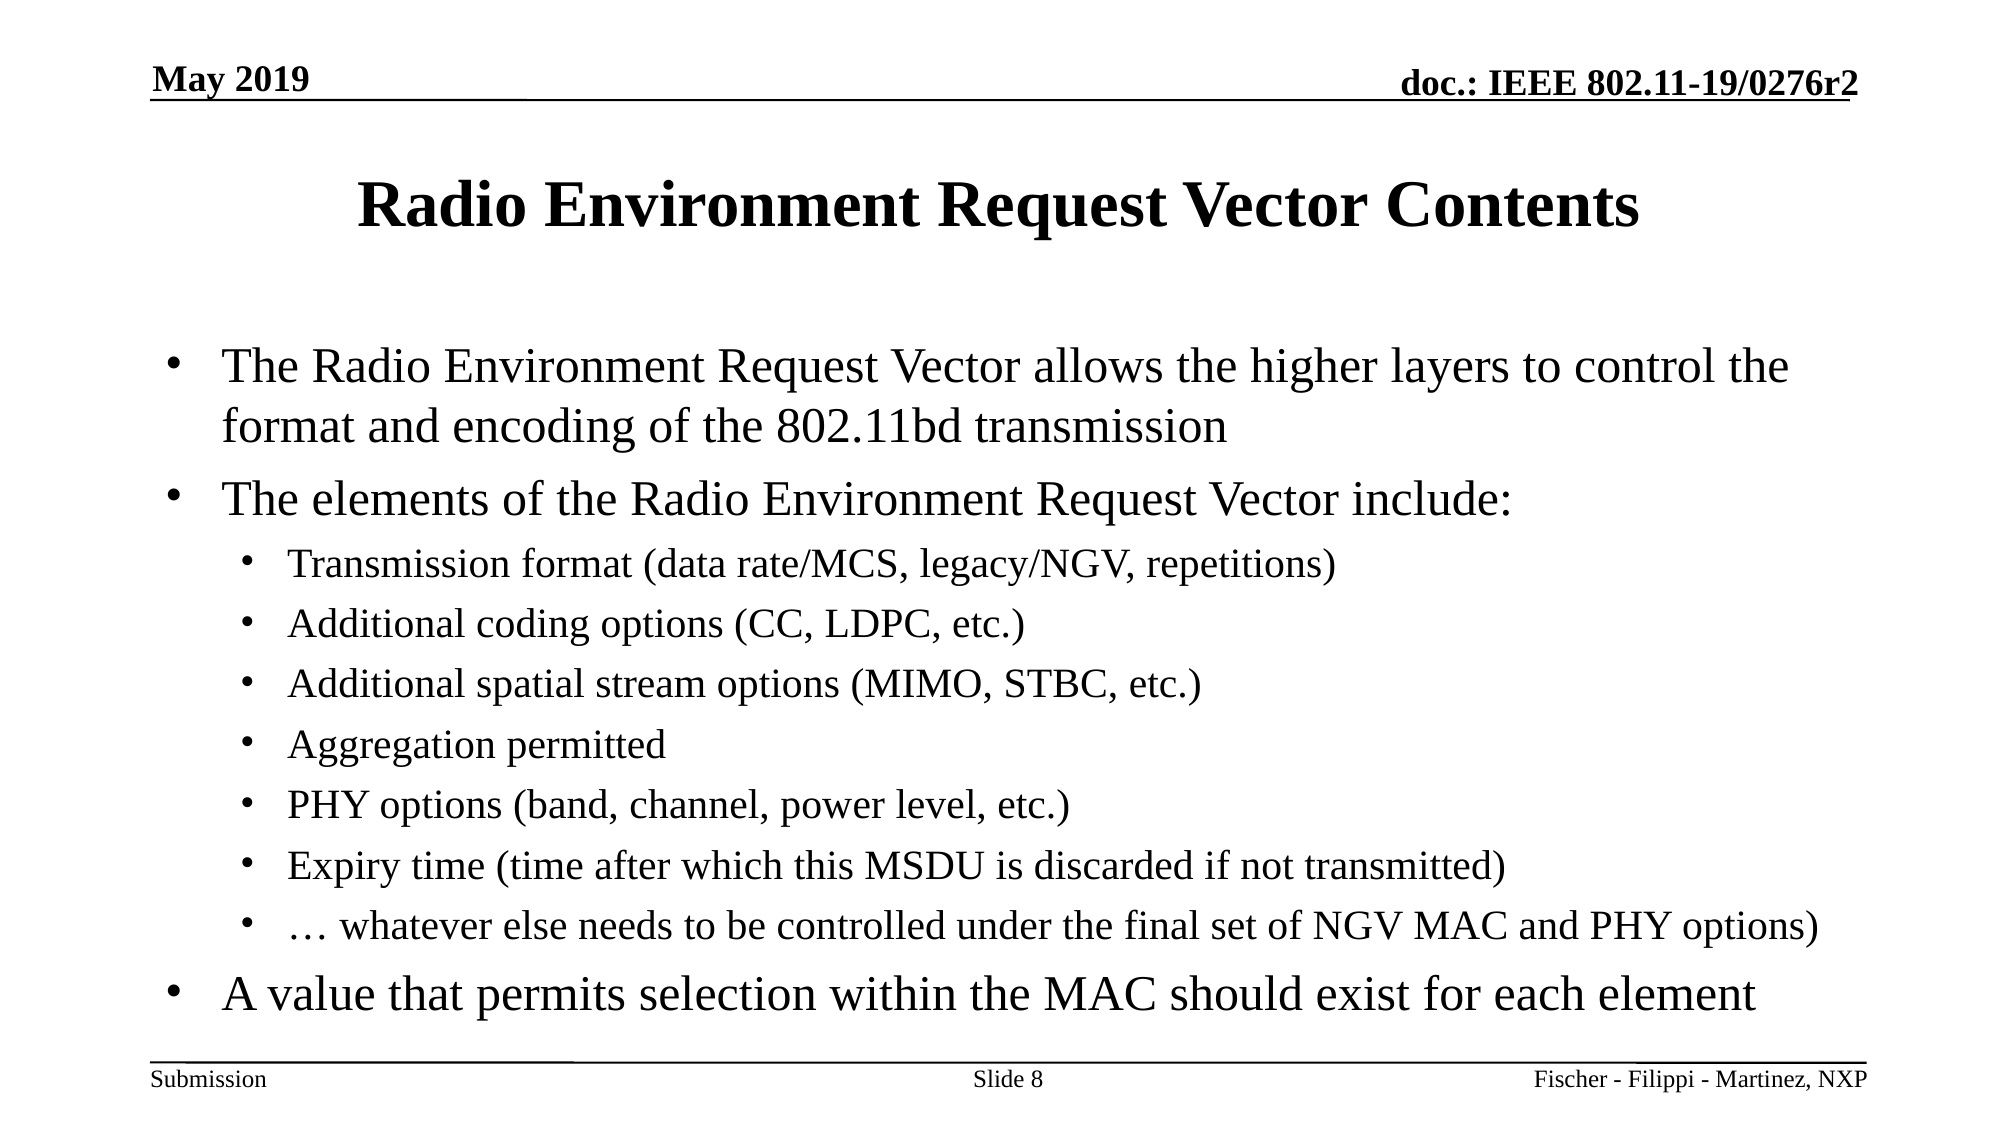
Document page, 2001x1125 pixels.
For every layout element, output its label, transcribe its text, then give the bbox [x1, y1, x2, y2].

slide_number Slide 8 [950, 1061, 1067, 1123]
footer Fischer - Filippi - Martinez, NXP [1171, 1061, 1869, 1093]
title Radio Environment Request Vector Contents [149, 112, 1850, 288]
list The Radio Environment Request Vector allows the higher layers to control the format and encoding of the 802.11bd transmission The elements of the Radio Environment Request Vector include: Transmission format (data rate/MCS, legacy/NGV, repetitions) Additional coding options (CC, LDPC, etc.) Additional spatial stream options (MIMO, STBC, etc.) Aggregation permitted PHY options (band, channel, power level, etc.) Expiry time (time after which this MSDU is discarded if not transmitted) … whatever else needs to be controlled under the final set of NGV MAC and PHY options) A value that permits selection within the MAC should exist for each element [149, 324, 1850, 1038]
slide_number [152, 54, 563, 100]
